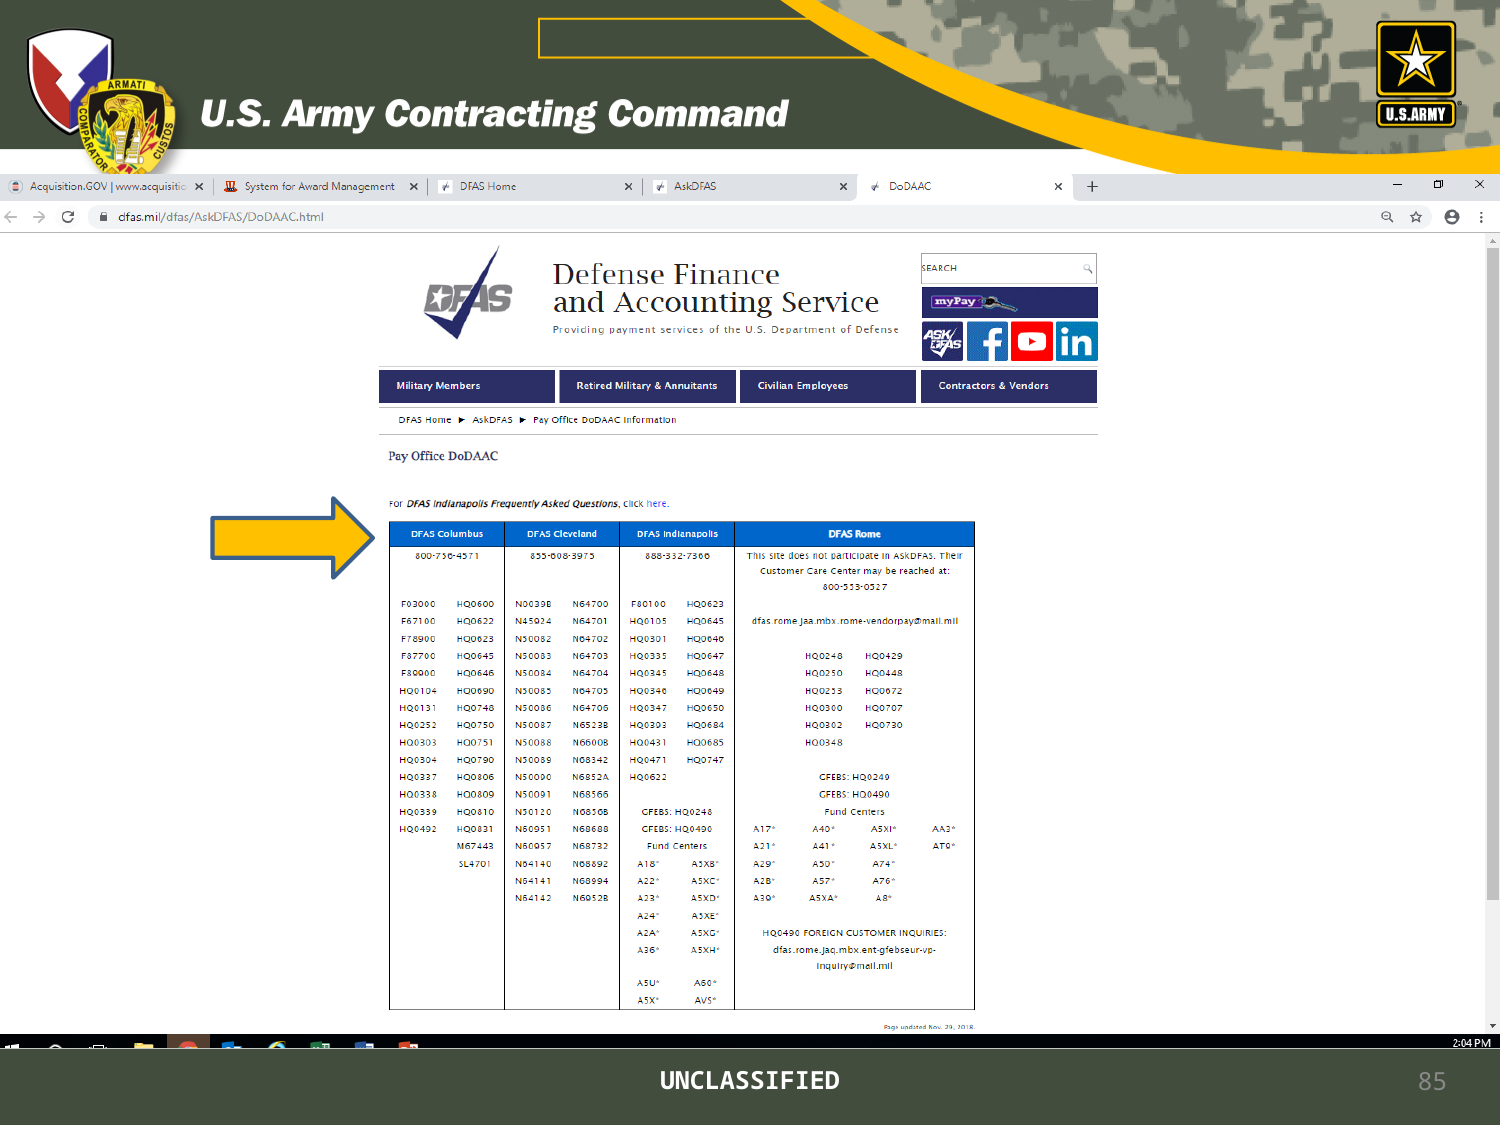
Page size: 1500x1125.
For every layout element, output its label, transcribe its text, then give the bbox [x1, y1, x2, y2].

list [0, 174, 1500, 1048]
picture [0, 0, 1500, 174]
footer UNCLASSIFIED [37, 1056, 1112, 1110]
slide_number 85 [1112, 1056, 1463, 1113]
picture [0, 1048, 1500, 1125]
